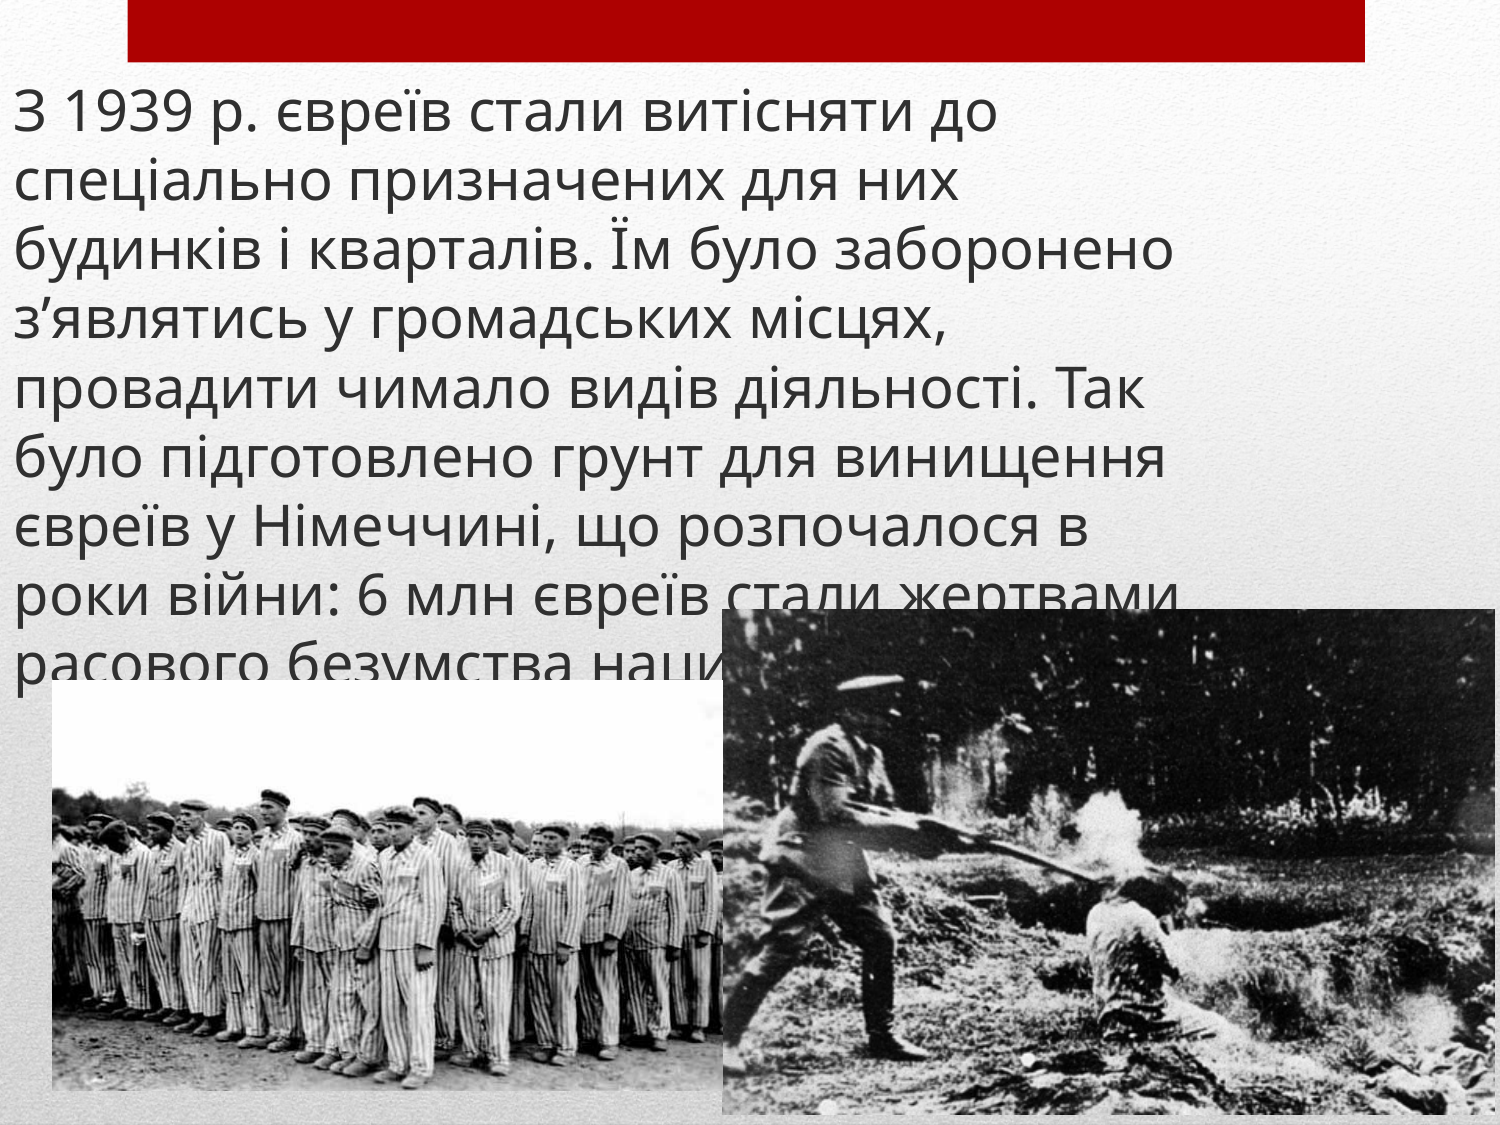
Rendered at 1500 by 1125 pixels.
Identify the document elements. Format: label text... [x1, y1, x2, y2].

picture [51, 608, 1496, 1116]
list З 1939 р. євреїв стали витісняти до спеціально призначених для них будинків і кварталів. Їм було заборонено з’являтись у громадських місцях, провадити чимало видів діяльності. Так було підготовлено грунт для винищення євреїв у Німеччині, що розпочалося в роки війни: 6 млн євреїв стали жертвами расового безумства нацистів. [0, 66, 1237, 704]
